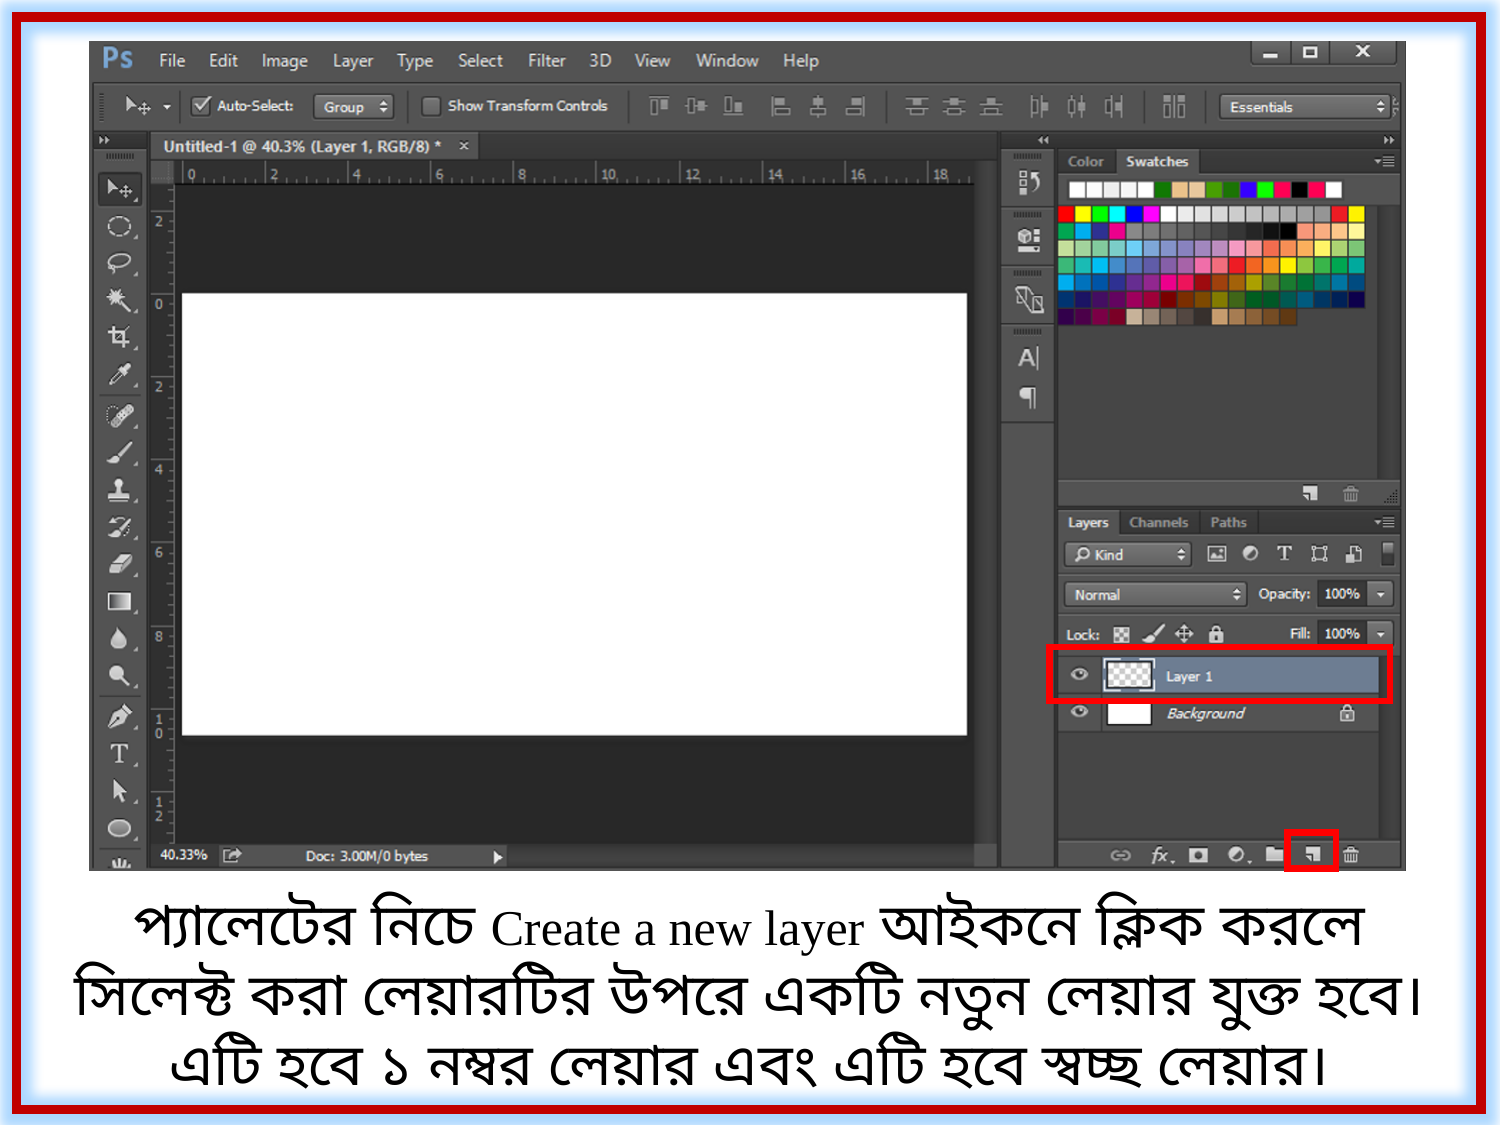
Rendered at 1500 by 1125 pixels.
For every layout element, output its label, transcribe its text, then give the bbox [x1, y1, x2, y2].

picture [89, 41, 1406, 871]
text_box প্যালেটের নিচে Create a new layer আইকনে ক্লিক করলে সিলেক্ট করা লেয়ারটির উপরে একটি নতুন লেয়ার যুক্ত হবে। এটি হবে ১ নম্বর লেয়ার এবং এটি হবে স্বচ্ছ লেয়ার। [49, 879, 1449, 1105]
